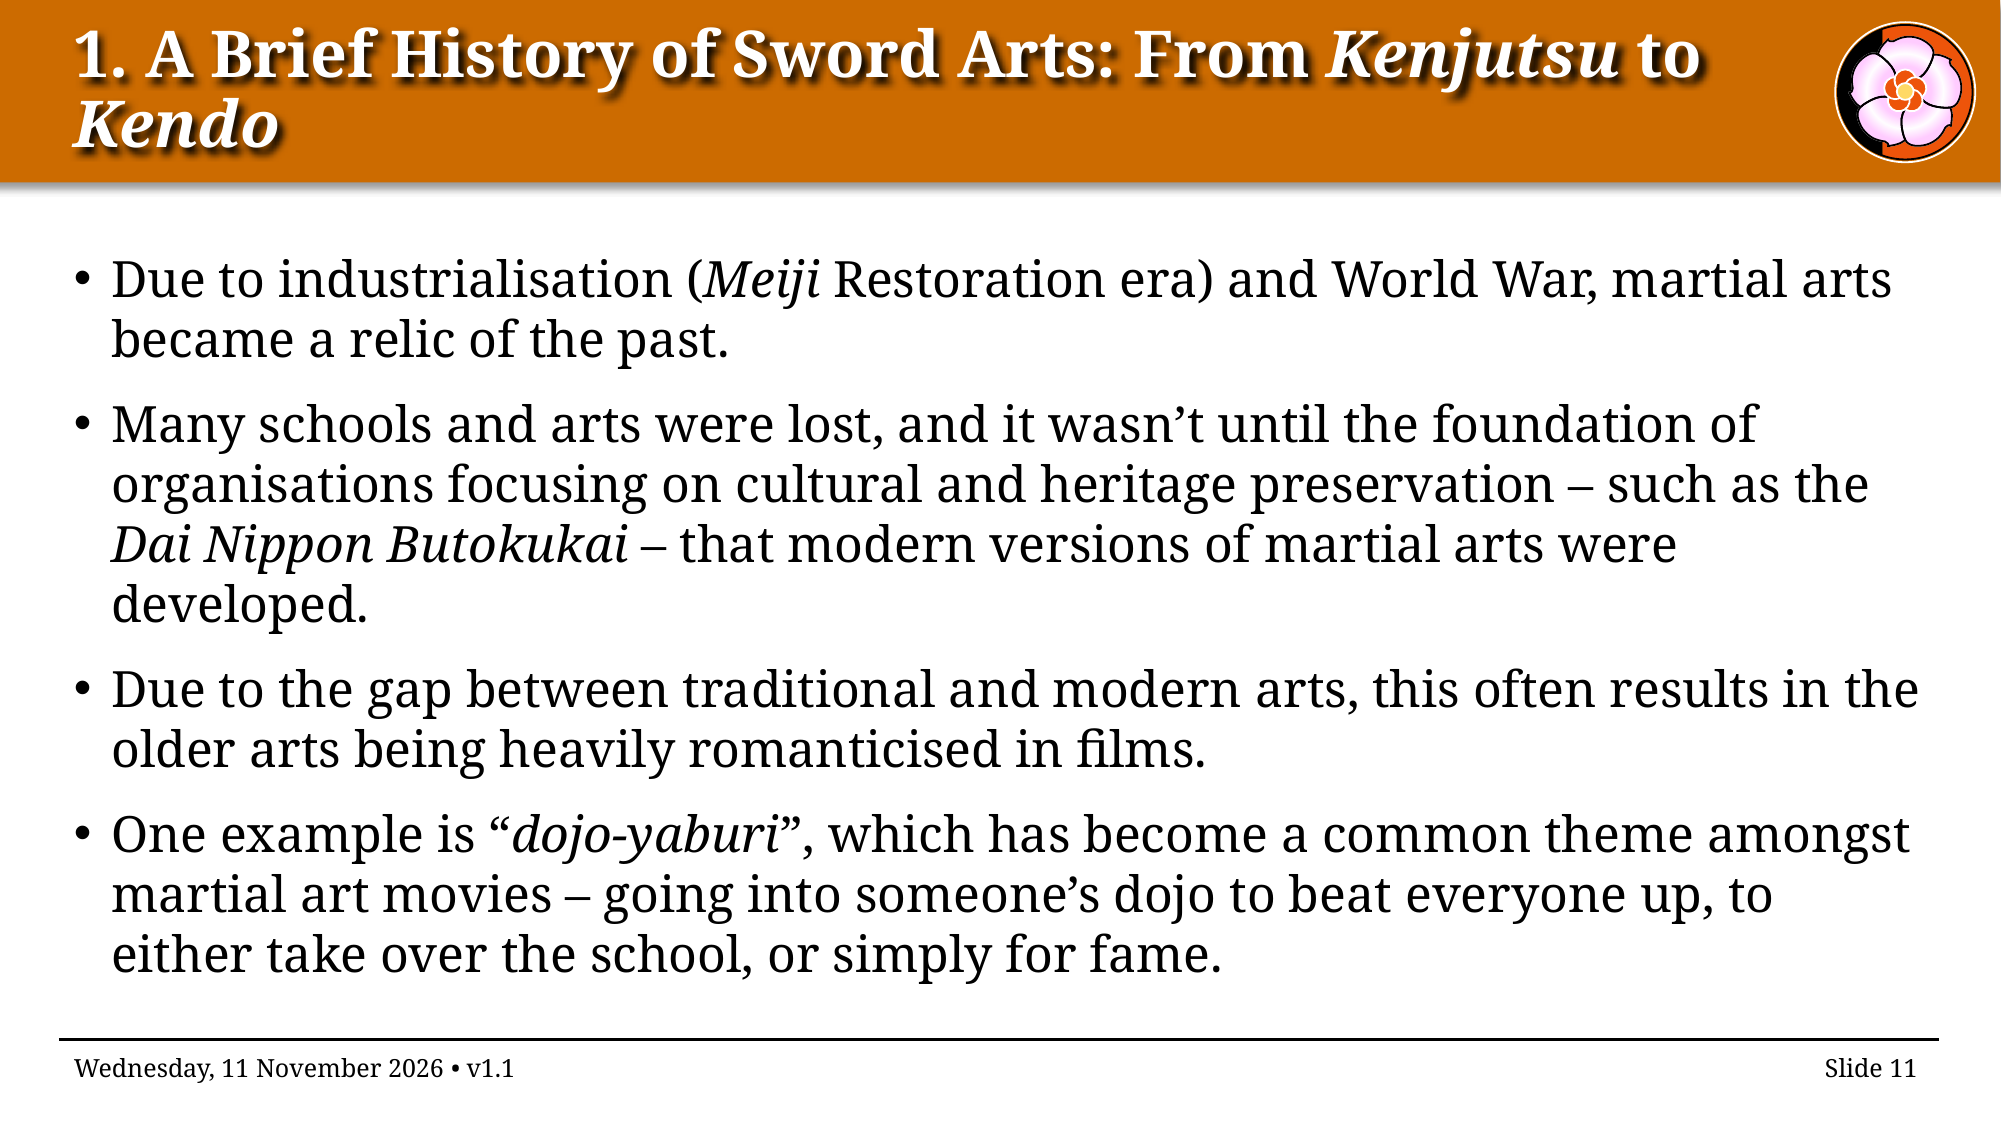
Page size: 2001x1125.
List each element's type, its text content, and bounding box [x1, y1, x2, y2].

list Due to industrialisation (Meiji Restoration era) and World War, martial arts became a relic of the past. Many schools and arts were lost, and it wasn’t until the foundation of organisations focusing on cultural and heritage preservation – such as the Dai Nippon Butokukai – that modern versions of martial arts were developed. Due to the gap between traditional and modern arts, this often results in the older arts being heavily romanticised in films. One example is “dojo-yaburi”, which has become a common theme amongst martial art movies – going into someone’s dojo to beat everyone up, to either take over the school, or simply for fame. [58, 239, 1940, 1012]
title 1. A Brief History of Sword Arts: From Kenjutsu to Kendo [58, 18, 1809, 164]
